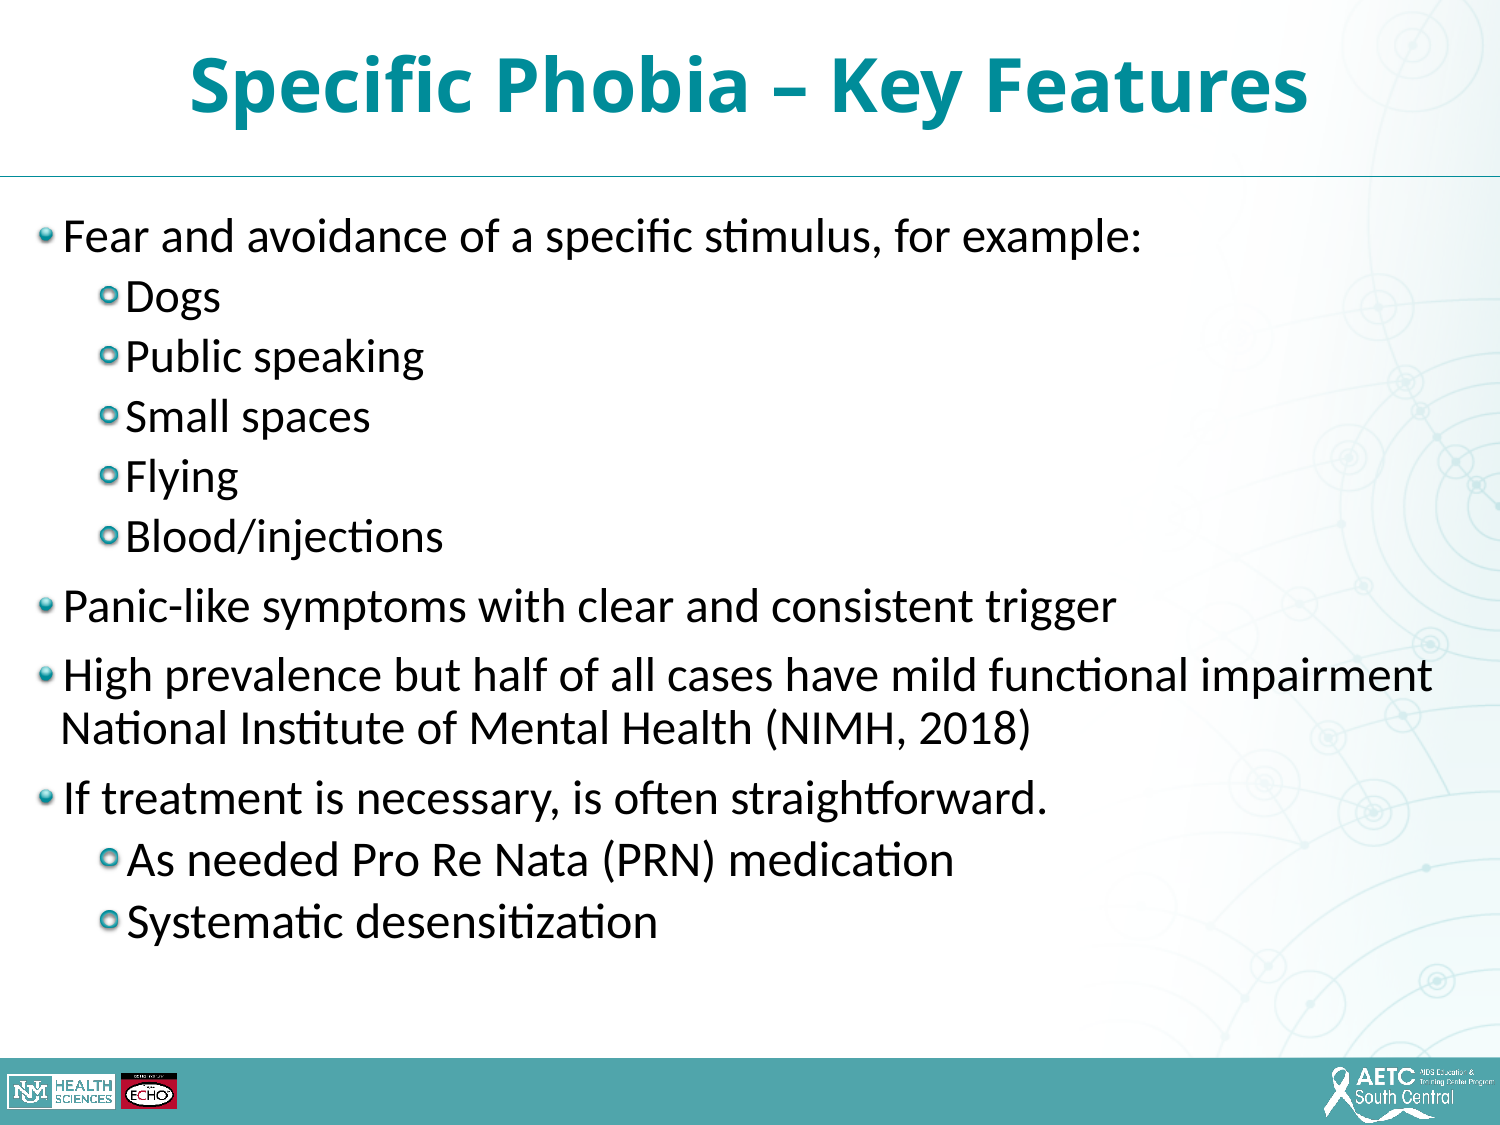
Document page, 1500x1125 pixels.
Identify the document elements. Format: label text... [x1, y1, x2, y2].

list Fear and avoidance of a specific stimulus, for example: Dogs Public speaking Small spaces Flying Blood/injections Panic-like symptoms with clear and consistent trigger High prevalence but half of all cases have mild functional impairment National Institute of Mental Health (NIMH, 2018) If treatment is necessary, is often straightforward. As needed Pro Re Nata (PRN) medication Systematic desensitization [20, 201, 1477, 1002]
picture [0, 1067, 177, 1116]
picture [0, 177, 1500, 1058]
picture [1323, 1065, 1495, 1124]
list Specific Phobia – Key Features [0, 0, 1500, 177]
